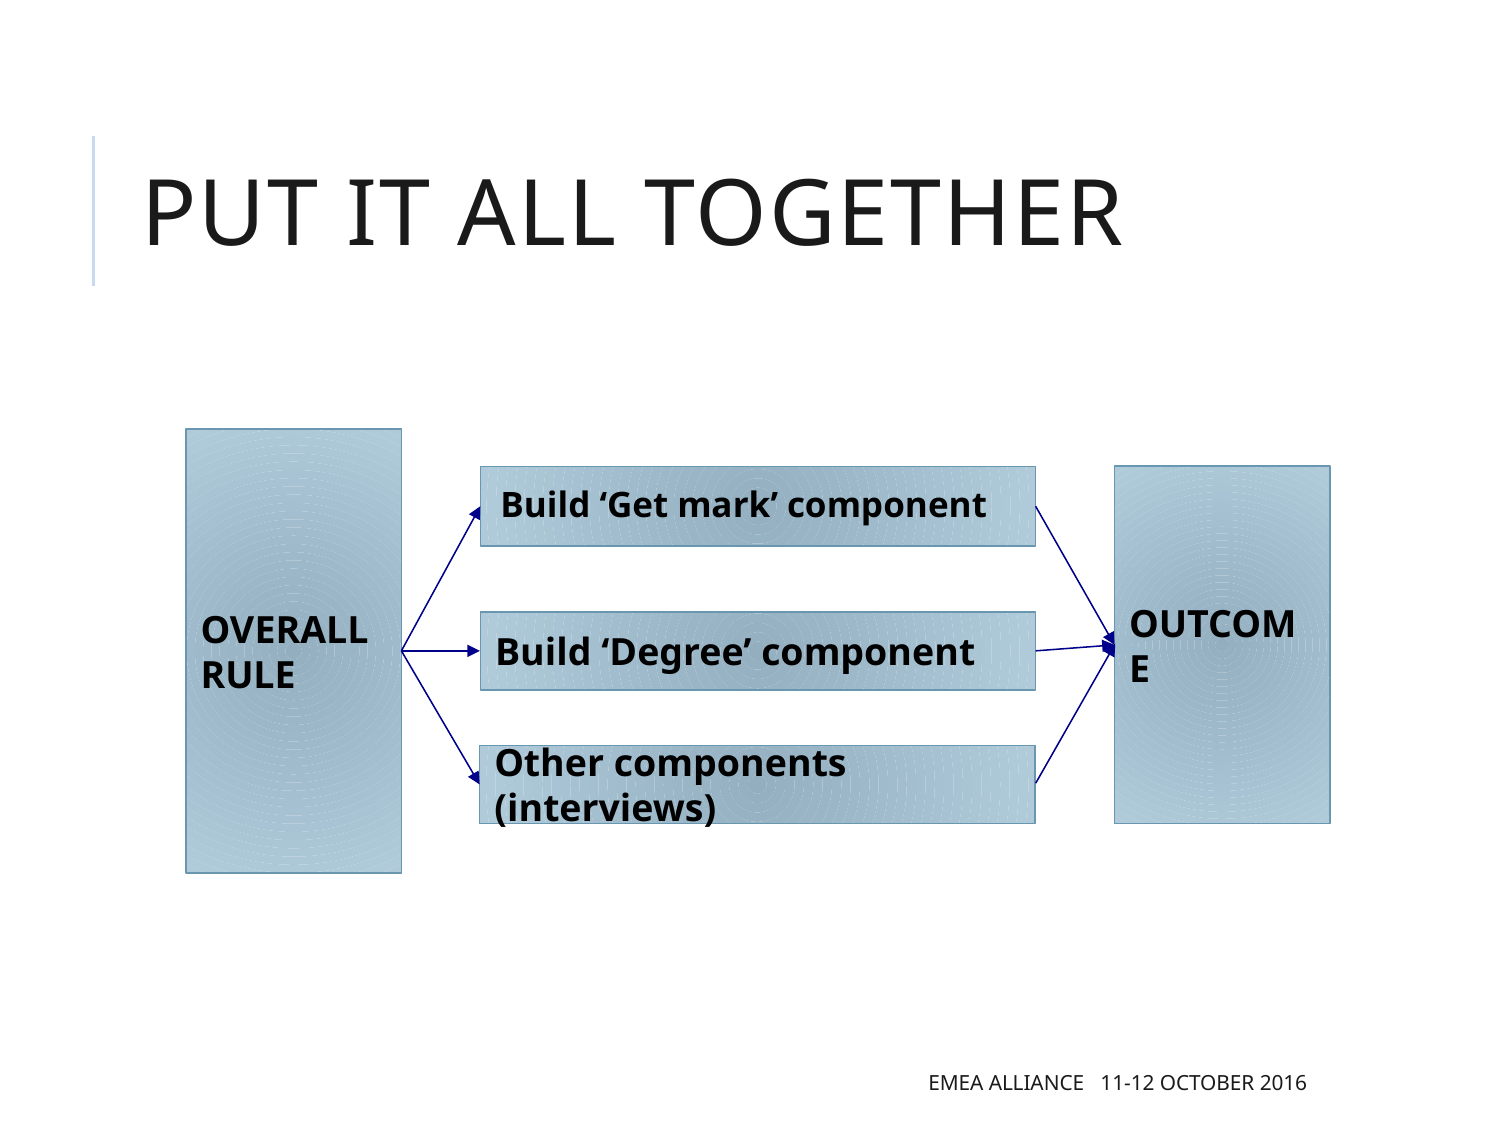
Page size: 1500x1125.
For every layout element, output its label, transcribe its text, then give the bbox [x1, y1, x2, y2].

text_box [1035, 505, 1115, 639]
footer EMEA Alliance 11-12 October 2016 [595, 1061, 1322, 1107]
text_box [401, 505, 481, 647]
text_box Other components (interviews) [479, 745, 1036, 824]
text_box OUTCOME [1114, 465, 1331, 824]
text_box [1035, 643, 1116, 784]
list Build ‘Get mark’ component [480, 466, 1036, 547]
text_box Build ‘Degree’ component [485, 611, 1028, 691]
text_box OVERALL RULE [185, 428, 402, 874]
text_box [401, 650, 480, 785]
title Put it all together [126, 96, 1322, 342]
